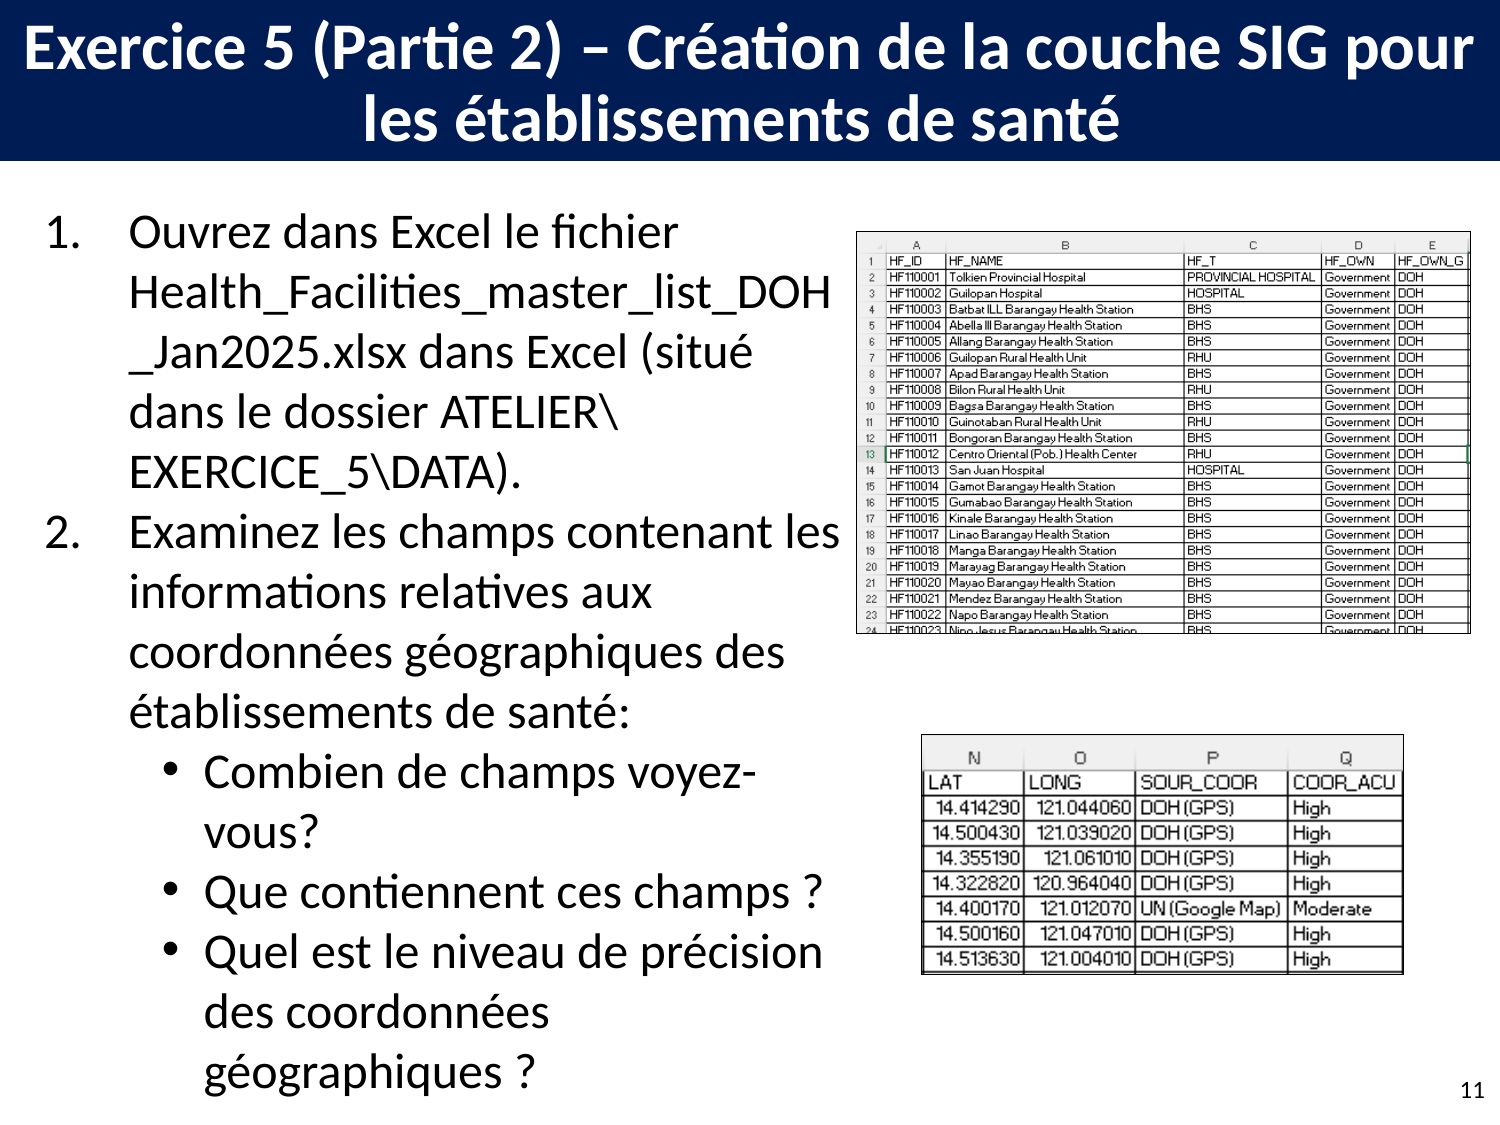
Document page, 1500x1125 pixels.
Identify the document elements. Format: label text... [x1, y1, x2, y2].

text_box Ouvrez dans Excel le fichier Health_Facilities_master_list_DOH_Jan2025.xlsx dans Excel (situé dans le dossier ATELIER\EXERCICE_5\DATA). Examinez les champs contenant les informations relatives aux coordonnées géographiques des établissements de santé: Combien de champs voyez-vous? Que contiennent ces champs ? Quel est le niveau de précision des coordonnées géographiques ? [29, 190, 857, 1106]
picture [921, 734, 1404, 975]
slide_number 11 [1162, 1058, 1500, 1119]
text_box Exercice 5 (Partie 2) – Création de la couche SIG pour les établissements de santé [0, 6, 1500, 161]
picture [856, 231, 1471, 634]
